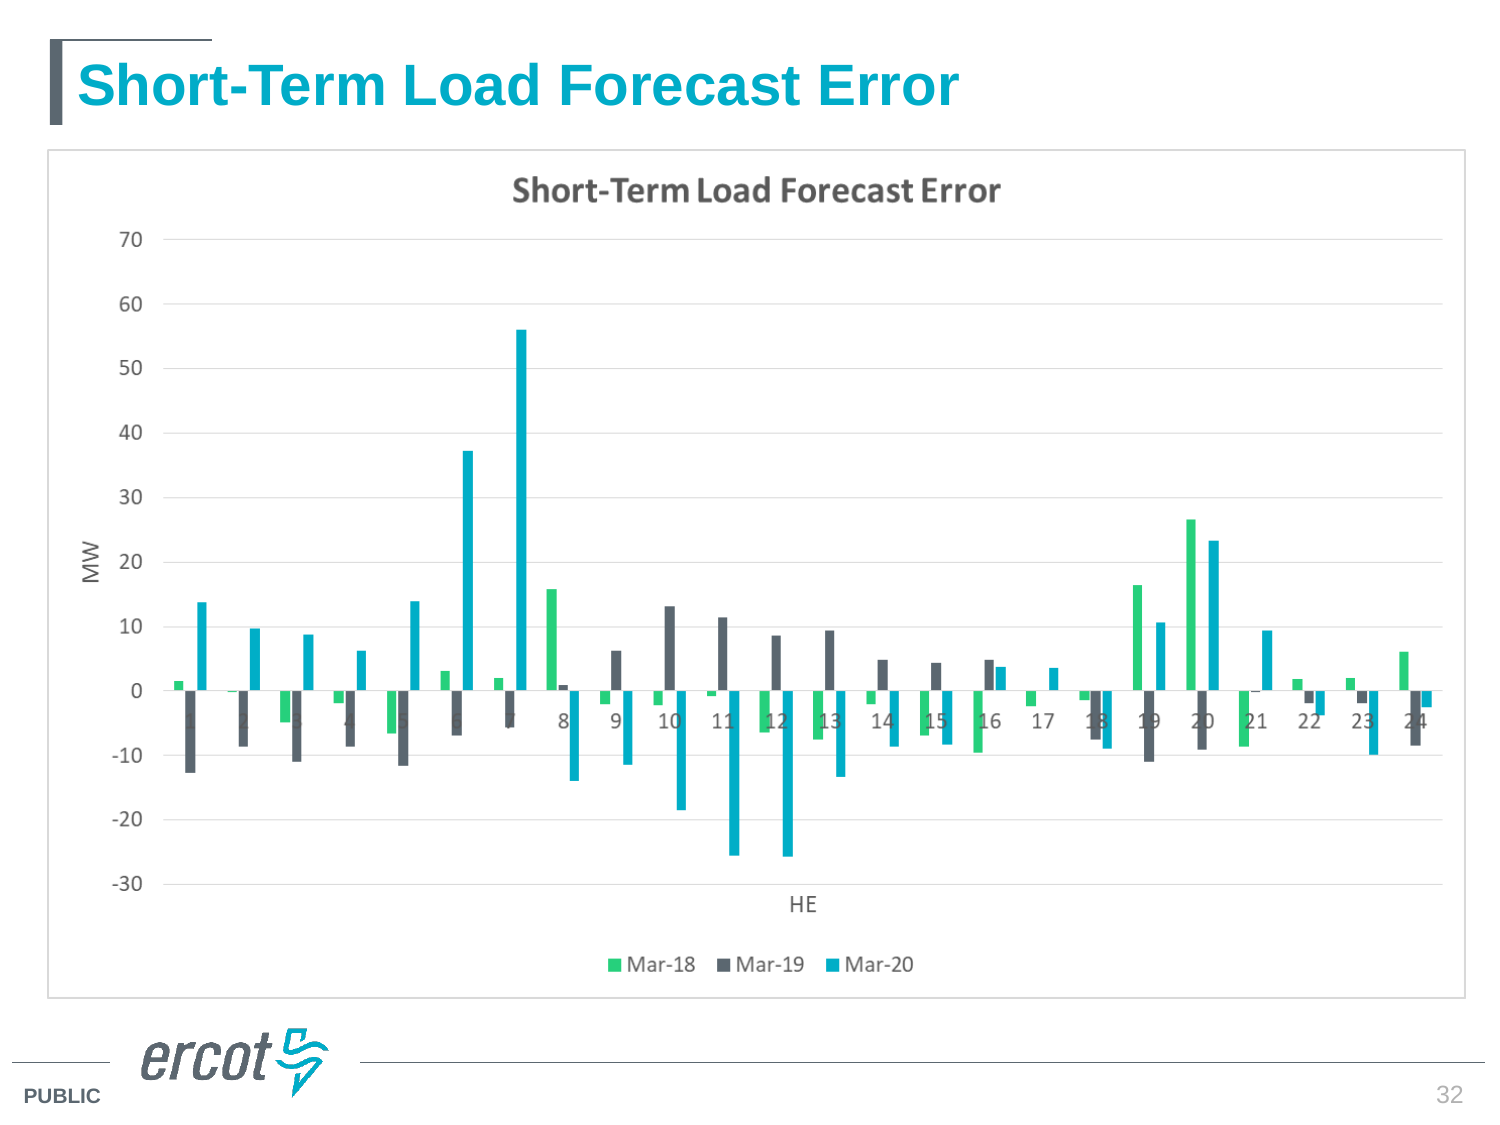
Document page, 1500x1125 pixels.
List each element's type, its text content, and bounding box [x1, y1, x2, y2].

title Short-Term Load Forecast Error [62, 39, 1450, 125]
slide_number 32 [1412, 1076, 1488, 1112]
picture [47, 149, 1466, 1000]
picture [137, 1024, 332, 1100]
